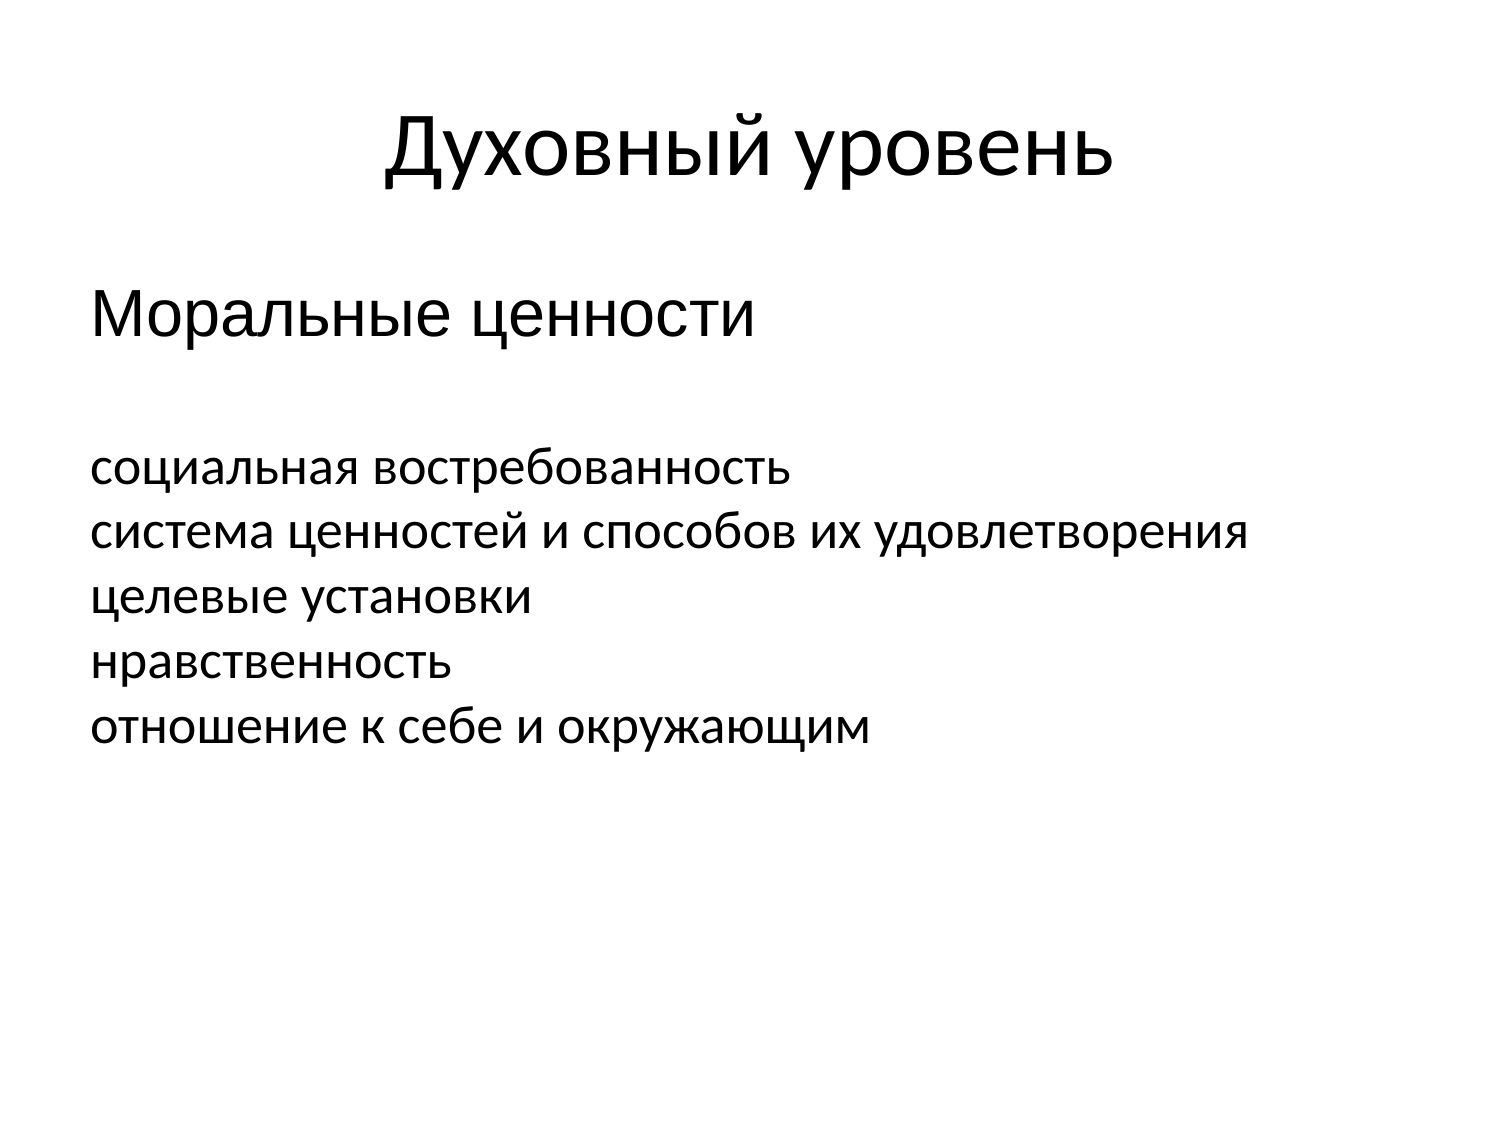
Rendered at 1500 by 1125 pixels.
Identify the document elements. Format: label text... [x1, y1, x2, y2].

list Моральные ценности социальная востребованность система ценностей и способов их удовлетворения целевые установки нравственность отношение к себе и окружающим [75, 262, 1425, 1005]
title Духовный уровень [75, 45, 1425, 233]
